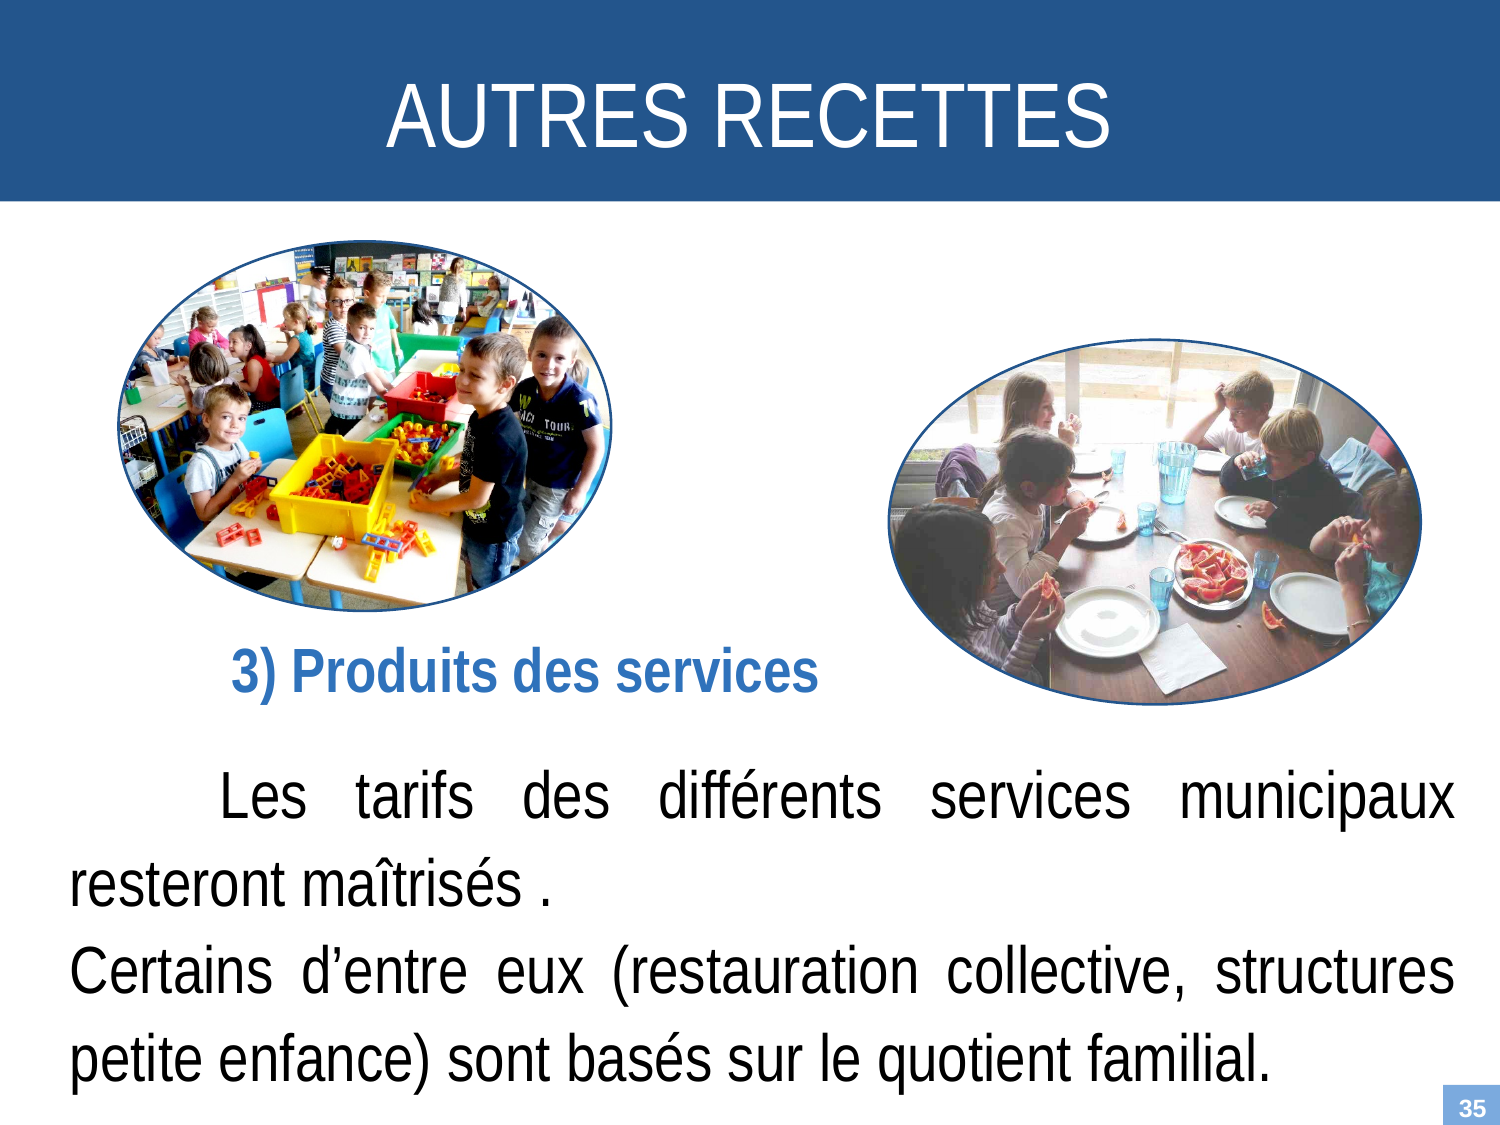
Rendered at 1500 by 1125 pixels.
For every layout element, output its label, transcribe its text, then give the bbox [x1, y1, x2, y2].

text_box 3) Produits des services [66, 622, 845, 713]
picture [118, 241, 612, 611]
text_box Les tarifs des différents services municipaux resteront maîtrisés . Certains d’entre eux (restauration collective, structures petite enfance) sont basés sur le quotient familial. [55, 736, 1473, 1102]
text_box AUTRES RECETTES [0, 0, 1500, 202]
text_box 35 [1443, 1084, 1500, 1125]
picture [888, 339, 1421, 705]
